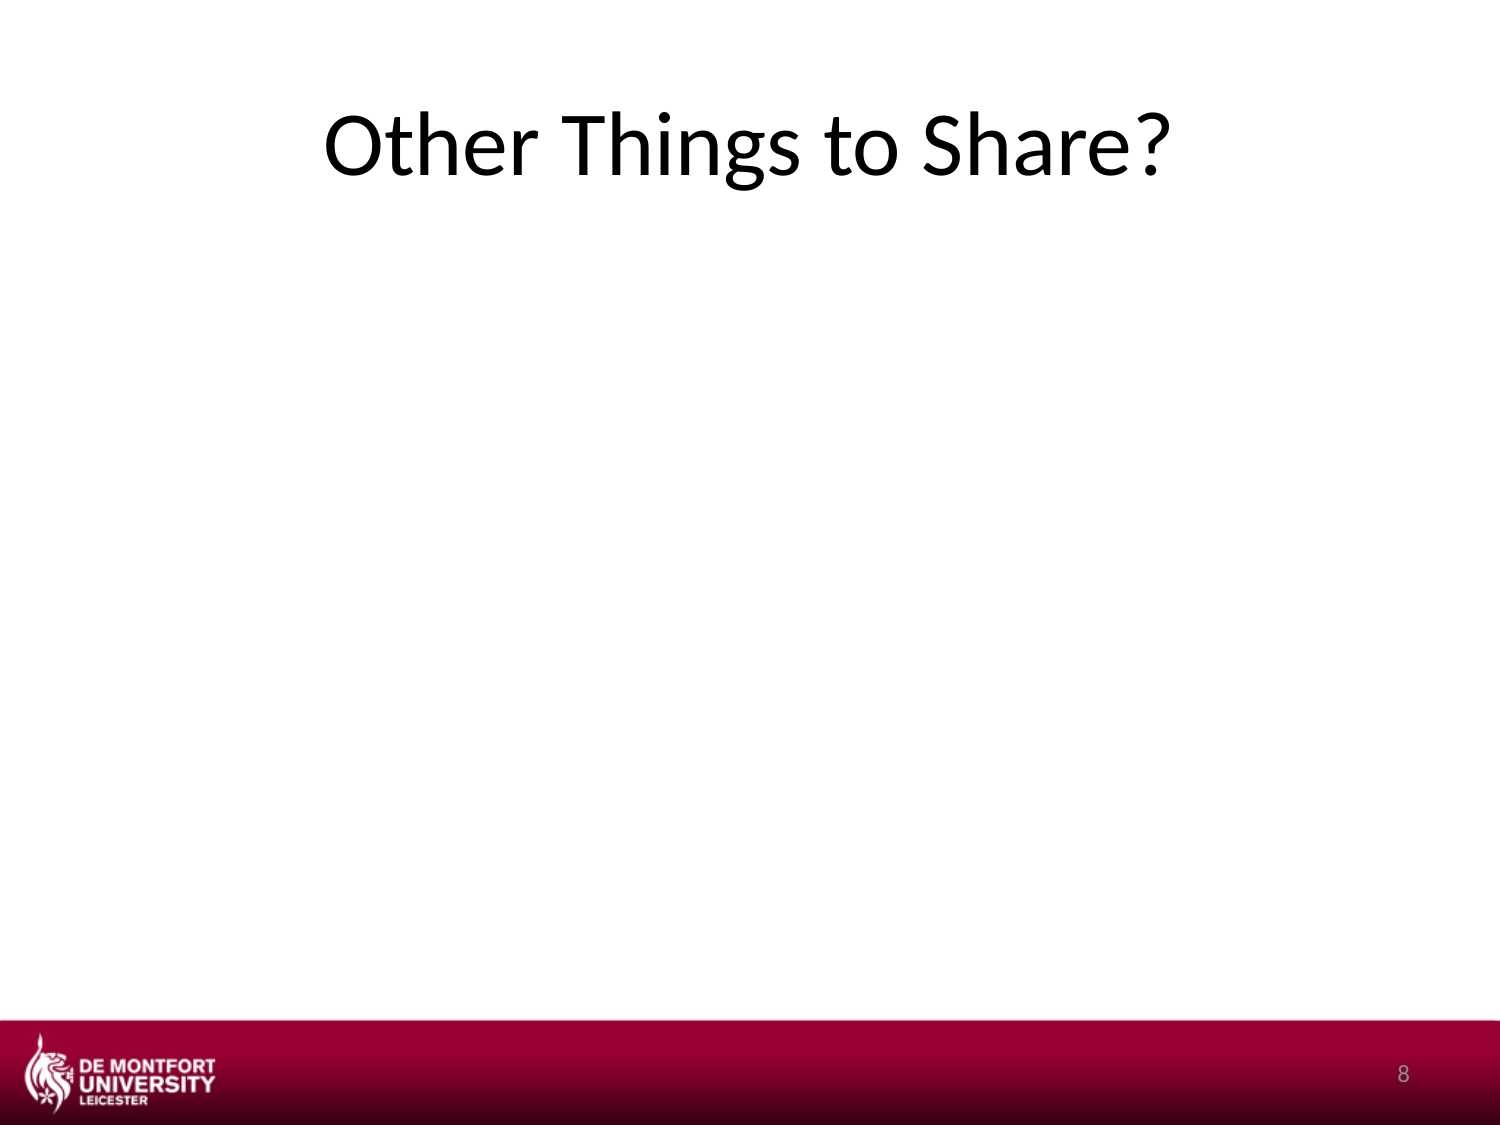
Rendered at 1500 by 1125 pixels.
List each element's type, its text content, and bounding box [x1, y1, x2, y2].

picture [0, 0, 1500, 1125]
slide_number 8 [1074, 1042, 1425, 1103]
title Other Things to Share? [75, 45, 1425, 233]
